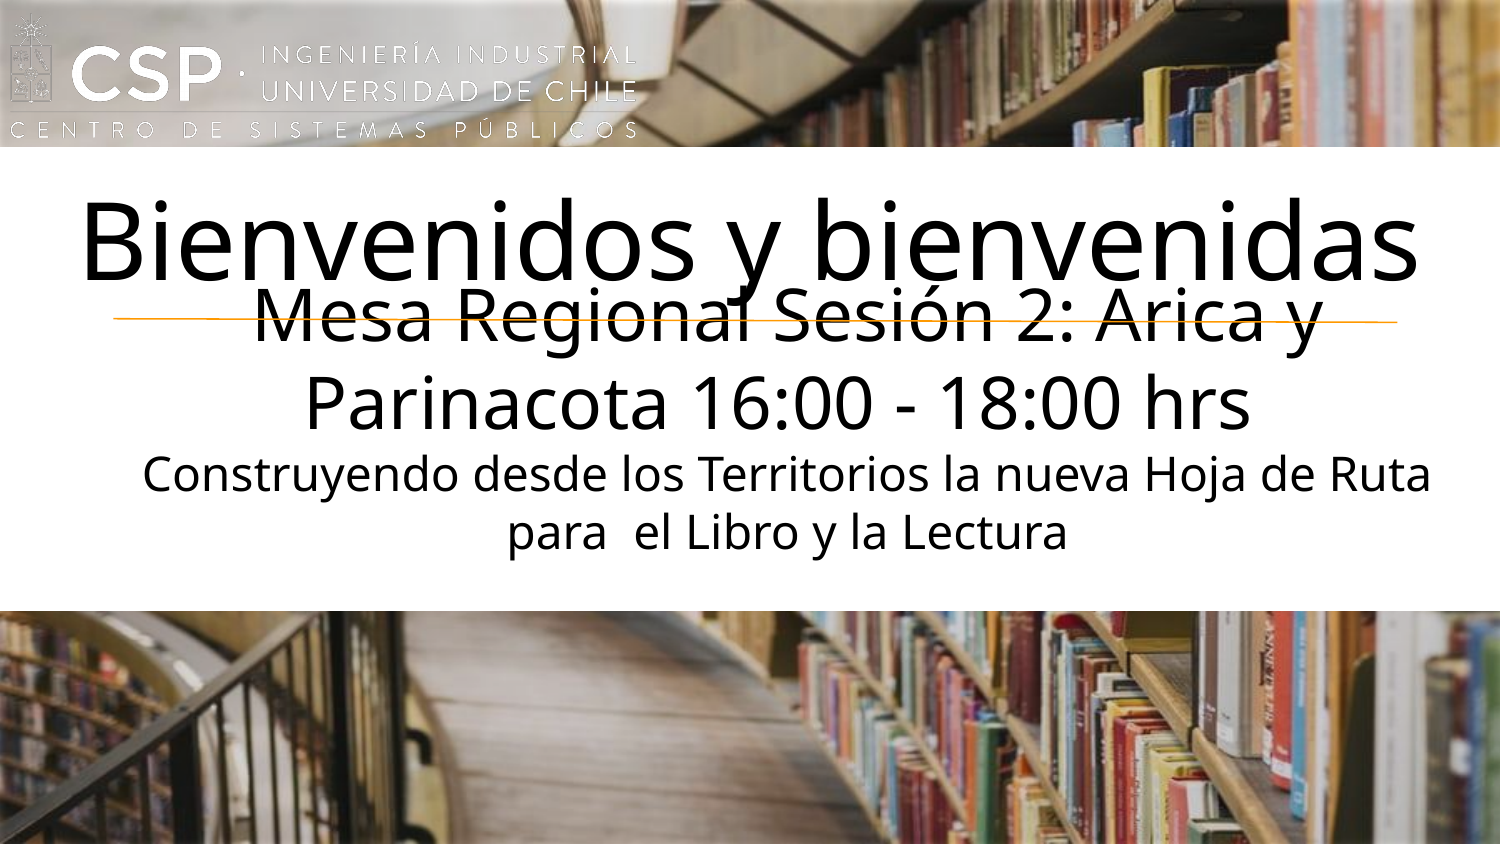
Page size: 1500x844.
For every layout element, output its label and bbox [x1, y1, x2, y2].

text_box [113, 318, 1398, 323]
picture [0, 0, 1500, 844]
